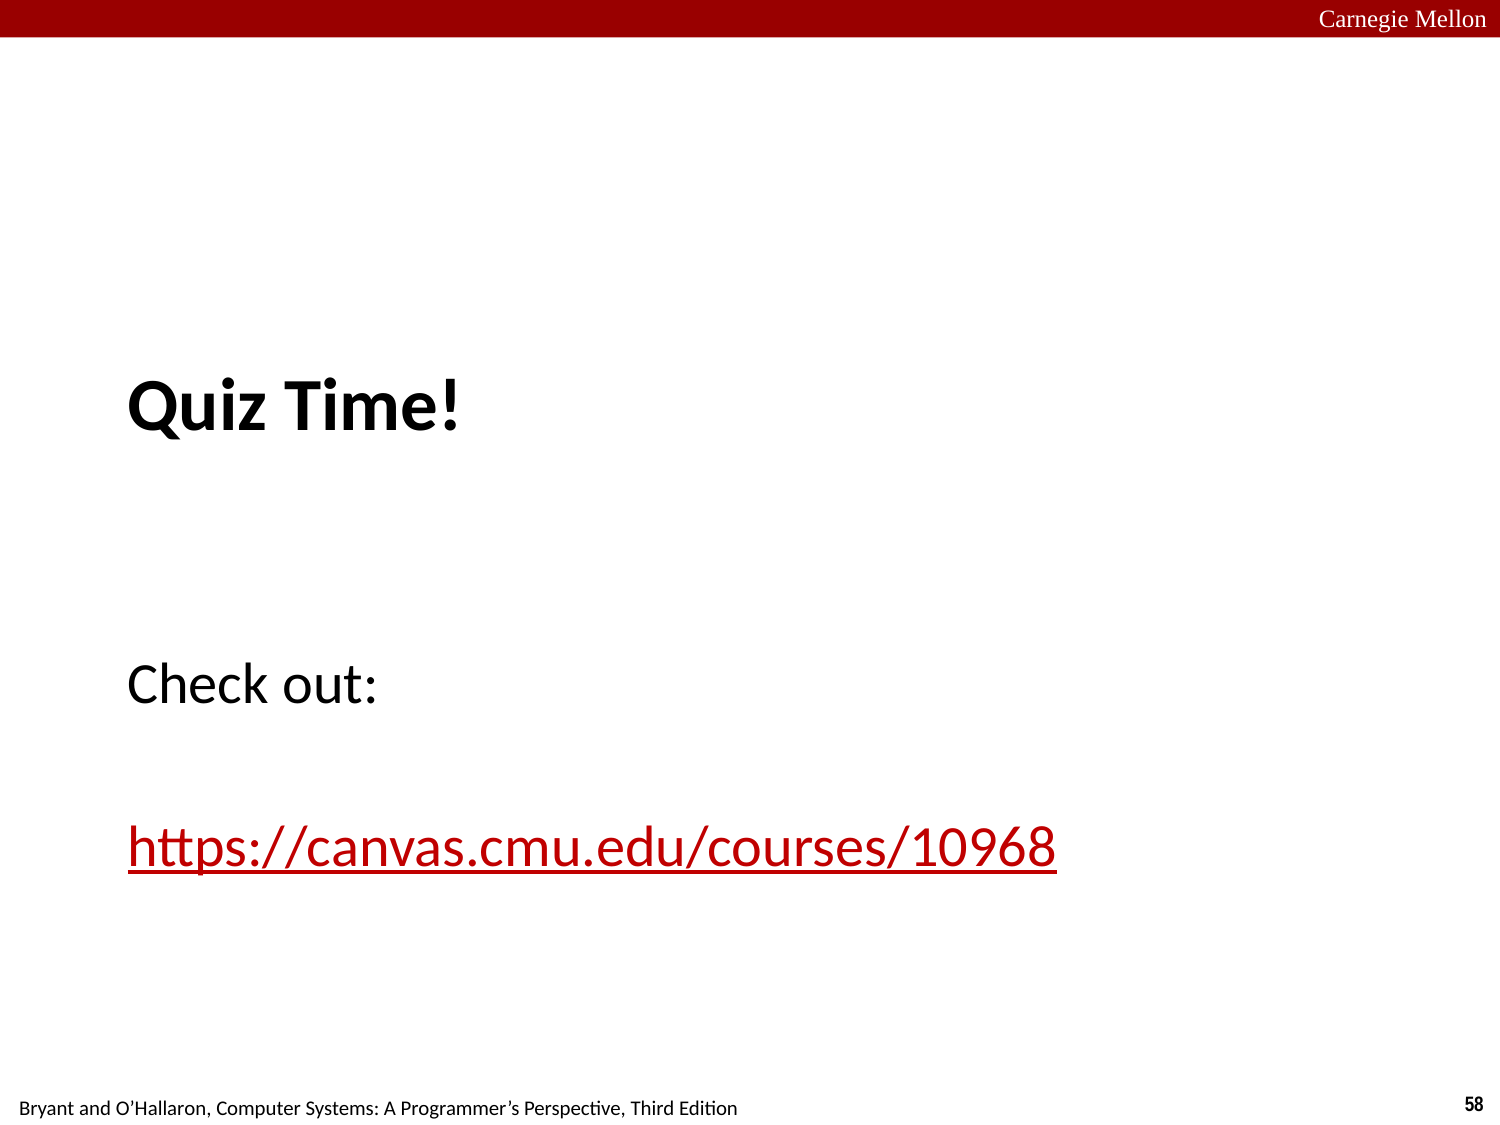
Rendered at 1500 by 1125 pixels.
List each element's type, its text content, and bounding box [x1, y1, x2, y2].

subtitle Check out: https://canvas.cmu.edu/courses/10968 [112, 637, 1373, 926]
title Quiz Time! [112, 279, 1388, 522]
